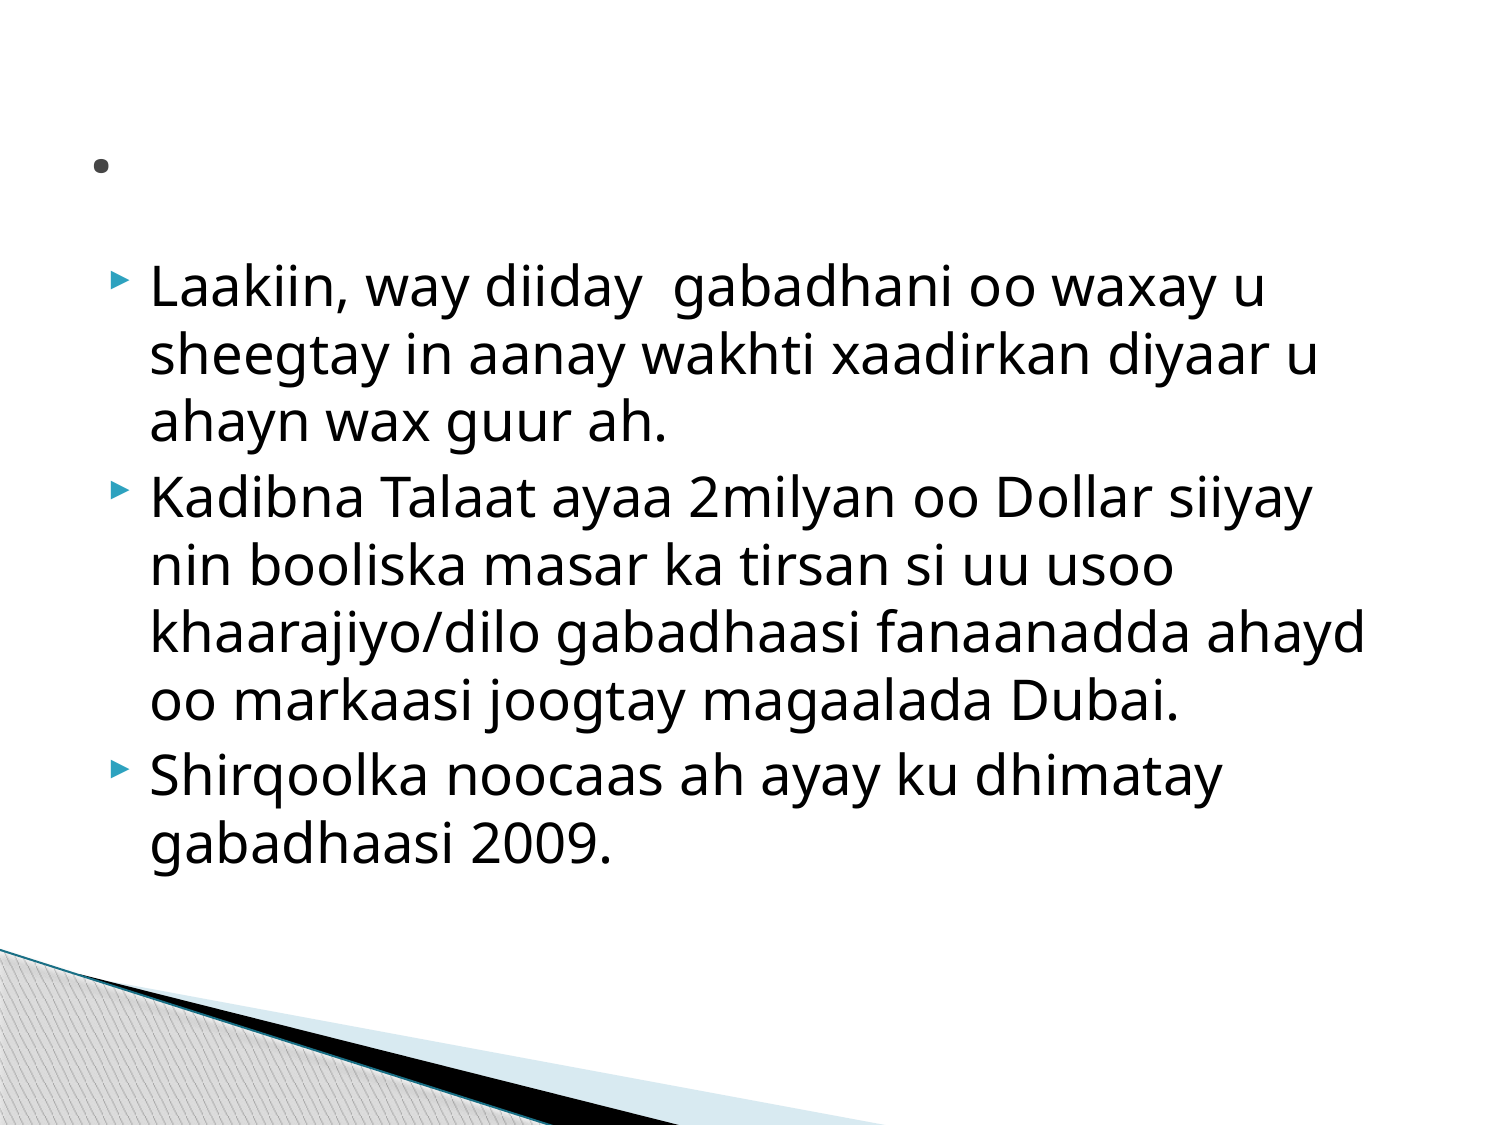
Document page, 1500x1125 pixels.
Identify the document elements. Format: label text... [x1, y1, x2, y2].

list Laakiin, way diiday gabadhani oo waxay u sheegtay in aanay wakhti xaadirkan diyaar u ahayn wax guur ah. Kadibna Talaat ayaa 2milyan oo Dollar siiyay nin booliska masar ka tirsan si uu usoo khaarajiyo/dilo gabadhaasi fanaanadda ahayd oo markaasi joogtay magaalada Dubai. Shirqoolka noocaas ah ayay ku dhimatay gabadhaasi 2009. [75, 243, 1425, 986]
title . [75, 45, 1425, 233]
